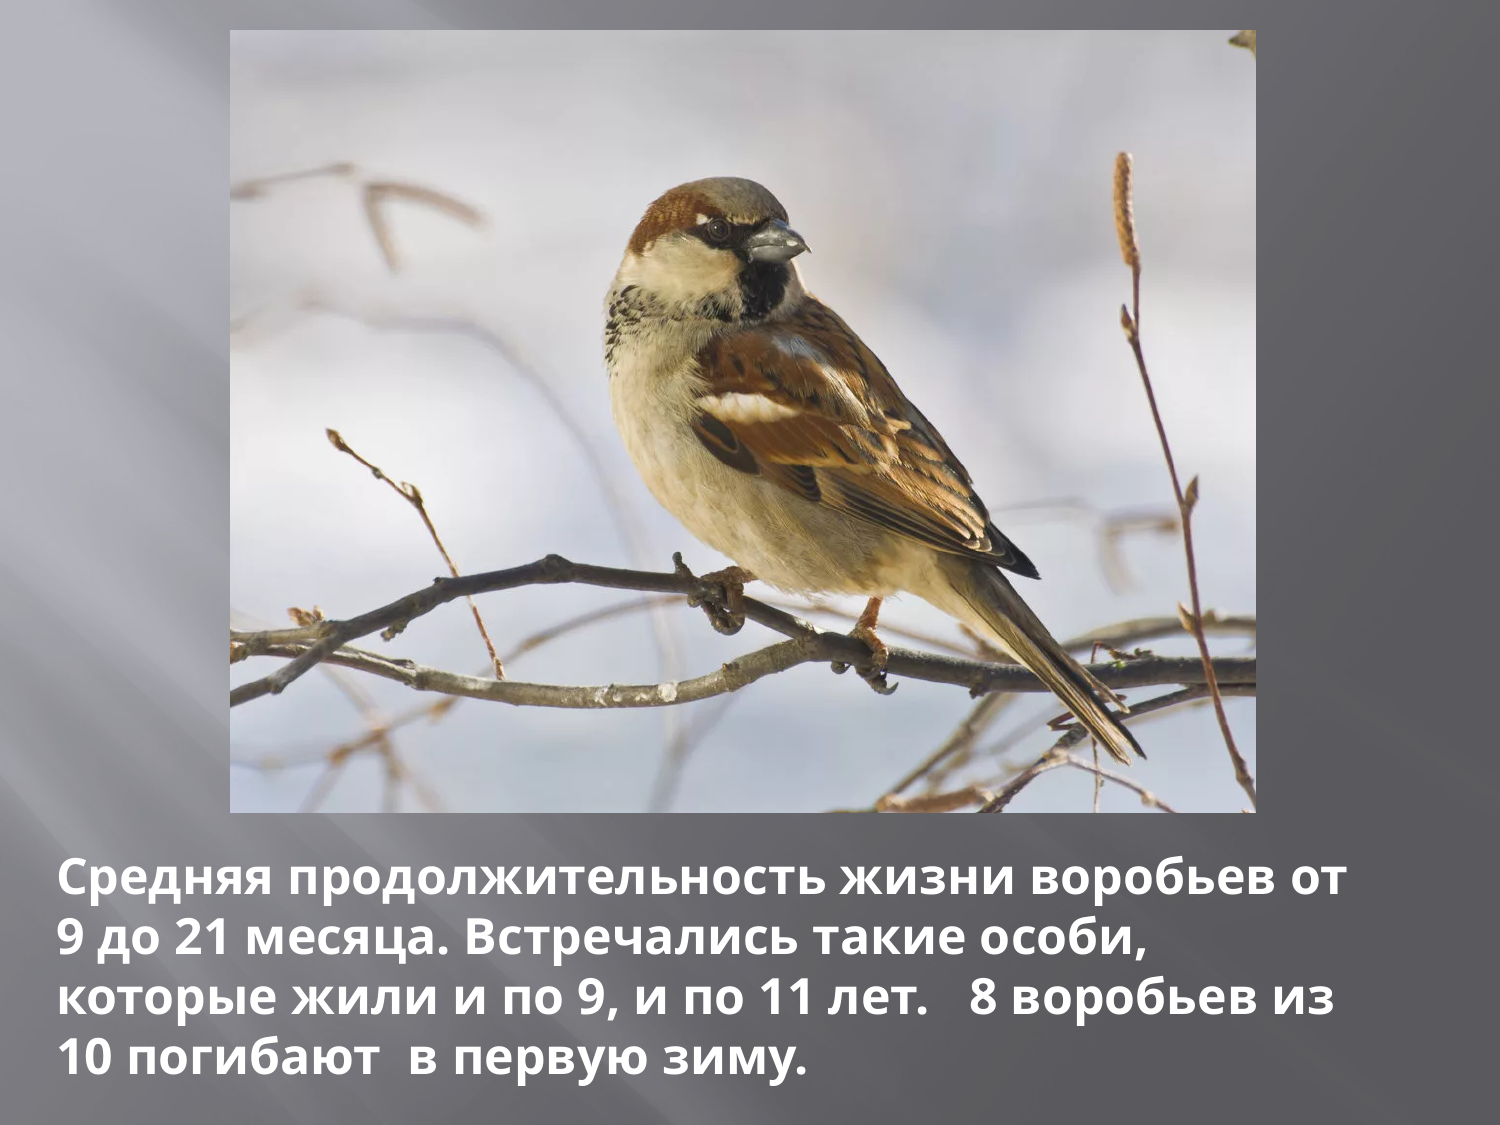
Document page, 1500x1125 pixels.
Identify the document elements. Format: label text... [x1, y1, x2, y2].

text_box Средняя продолжительность жизни воробьев от 9 до 21 месяца. Встречались такие особи, которые жили и по 9, и по 11 лет. 8 воробьев из 10 погибают в первую зиму. [41, 837, 1400, 1125]
picture [229, 30, 1256, 813]
